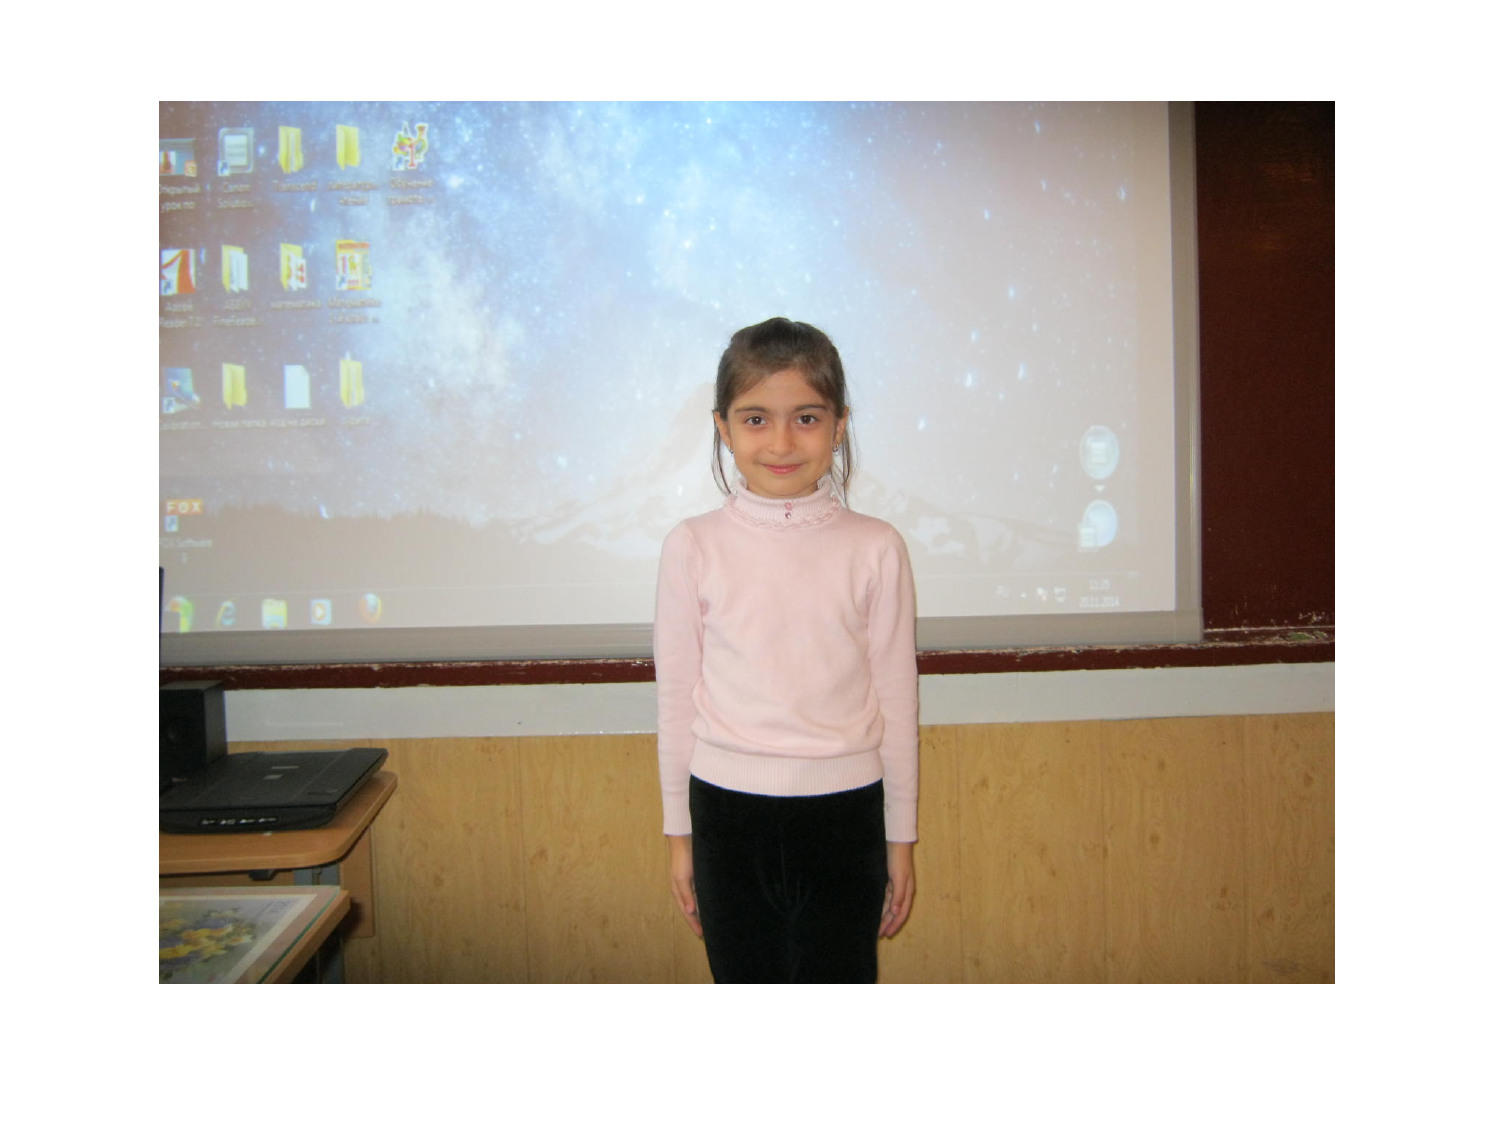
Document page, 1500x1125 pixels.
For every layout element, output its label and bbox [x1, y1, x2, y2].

list [159, 101, 1335, 984]
